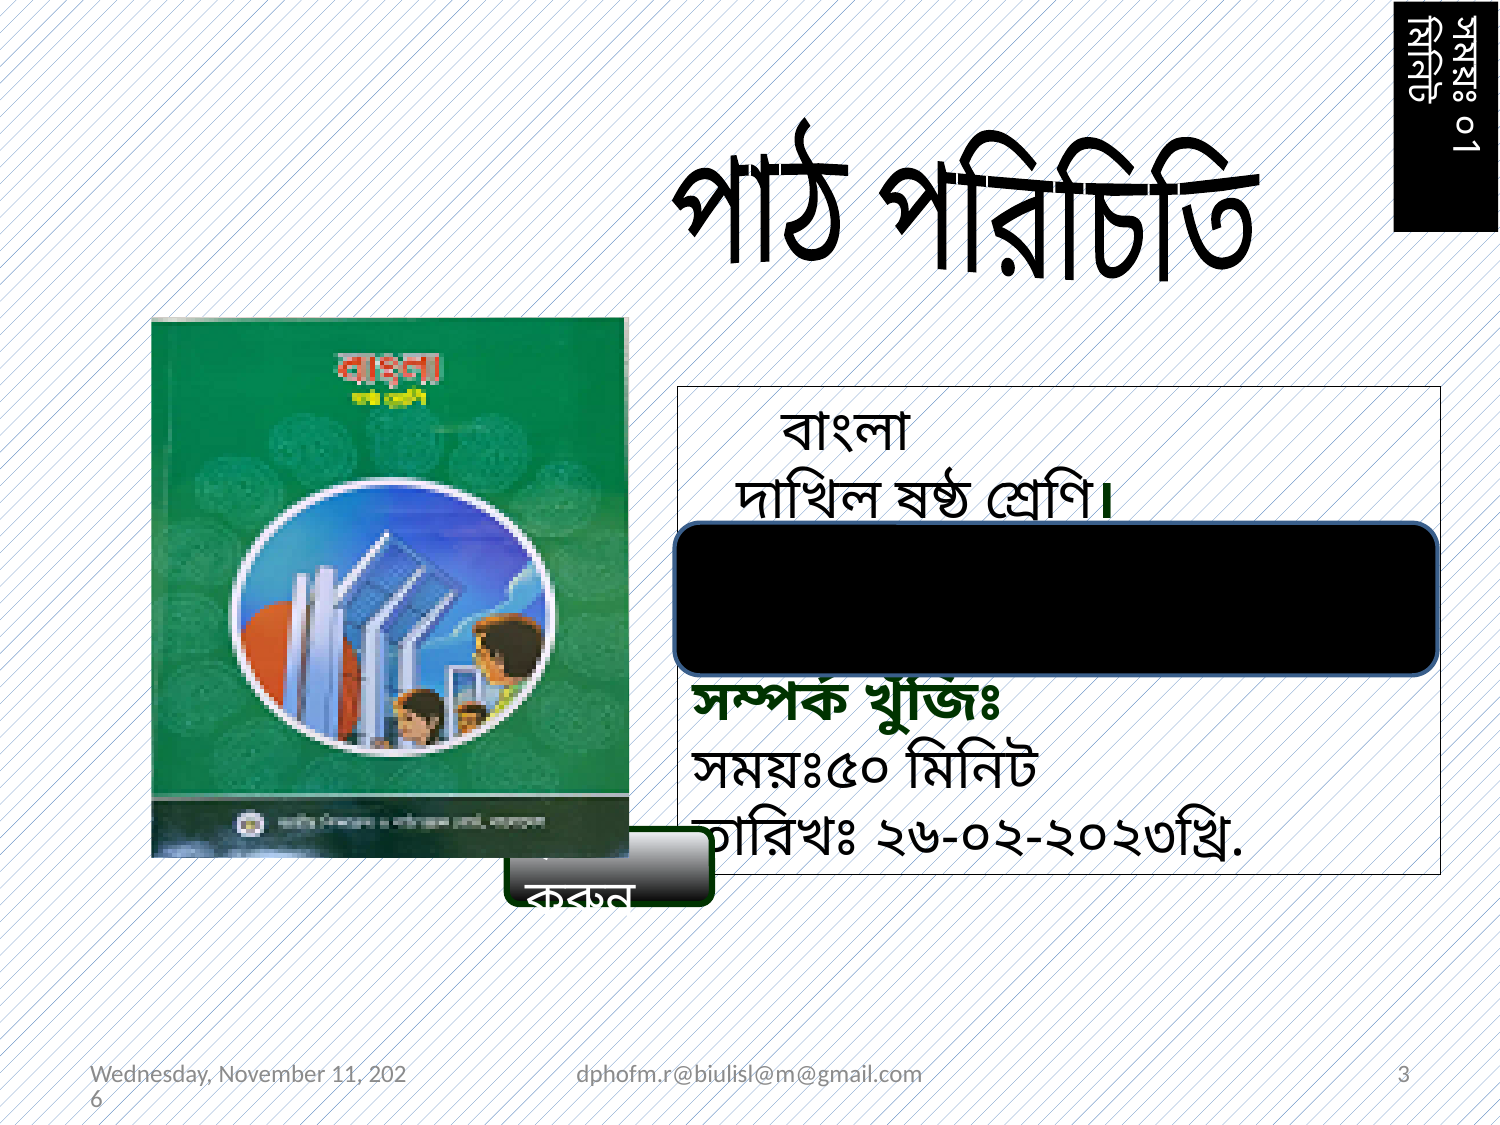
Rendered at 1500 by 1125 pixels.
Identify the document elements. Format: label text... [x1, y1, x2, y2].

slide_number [75, 1042, 425, 1103]
footer dphofm.r@biulisl@m@gmail.com [512, 1042, 988, 1103]
text_box ক্লিক করুন [504, 826, 715, 907]
text_box বাংলা দাখিল ষষ্ঠ শ্রেণি। সাধারণ পাঠঃ আমার বাড়ি বিশেষ পাঠঃ জীবনের সঙ্গে সম্পর্ক খুঁজিঃ সময়ঃ৫০ মিনিট তারিখঃ ২৬-০২-২০২৩খ্রি. [677, 386, 1441, 875]
slide_number 3 [1074, 1042, 1425, 1103]
picture [151, 317, 630, 858]
text_box সময়ঃ ০1 মিনিট [1393, 1, 1499, 232]
text_box [672, 520, 1440, 678]
